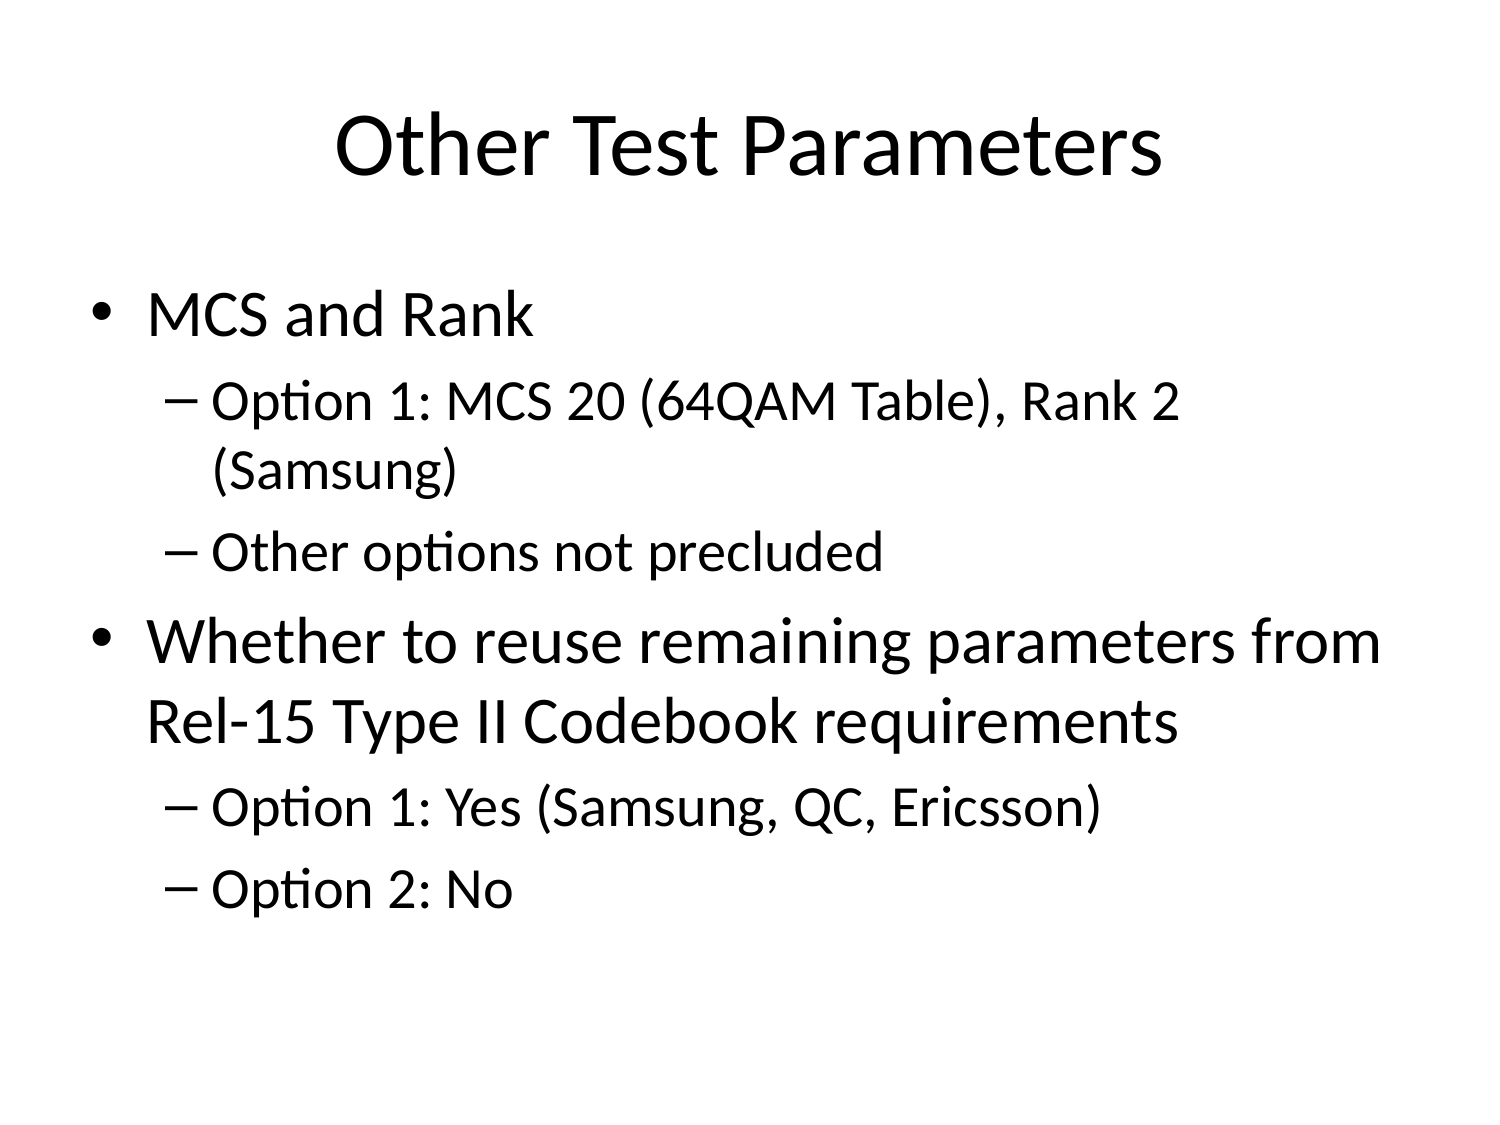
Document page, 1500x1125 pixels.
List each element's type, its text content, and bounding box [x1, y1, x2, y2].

title Other Test Parameters [75, 45, 1425, 233]
list MCS and Rank Option 1: MCS 20 (64QAM Table), Rank 2 (Samsung) Other options not precluded Whether to reuse remaining parameters from Rel-15 Type II Codebook requirements Option 1: Yes (Samsung, QC, Ericsson) Option 2: No [75, 262, 1425, 1005]
